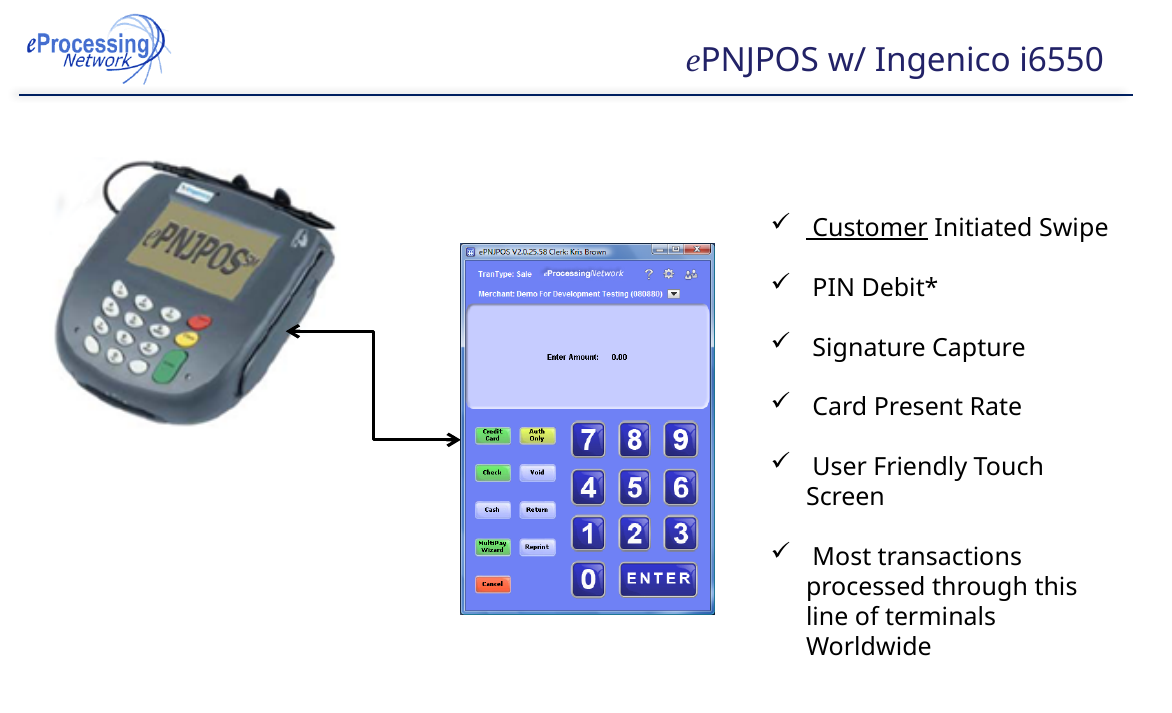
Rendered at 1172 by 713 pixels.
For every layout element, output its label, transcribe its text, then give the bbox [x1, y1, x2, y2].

text_box ePNJPOS w/ Ingenico i6550 [671, 31, 1120, 86]
text_box Customer Initiated Swipe PIN Debit* Signature Capture Card Present Rate User Friendly Touch Screen Most transactions processed through this line of terminals Worldwide [760, 206, 1136, 666]
picture [48, 155, 346, 432]
picture [460, 243, 715, 615]
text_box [285, 330, 455, 441]
picture [10, 11, 188, 87]
